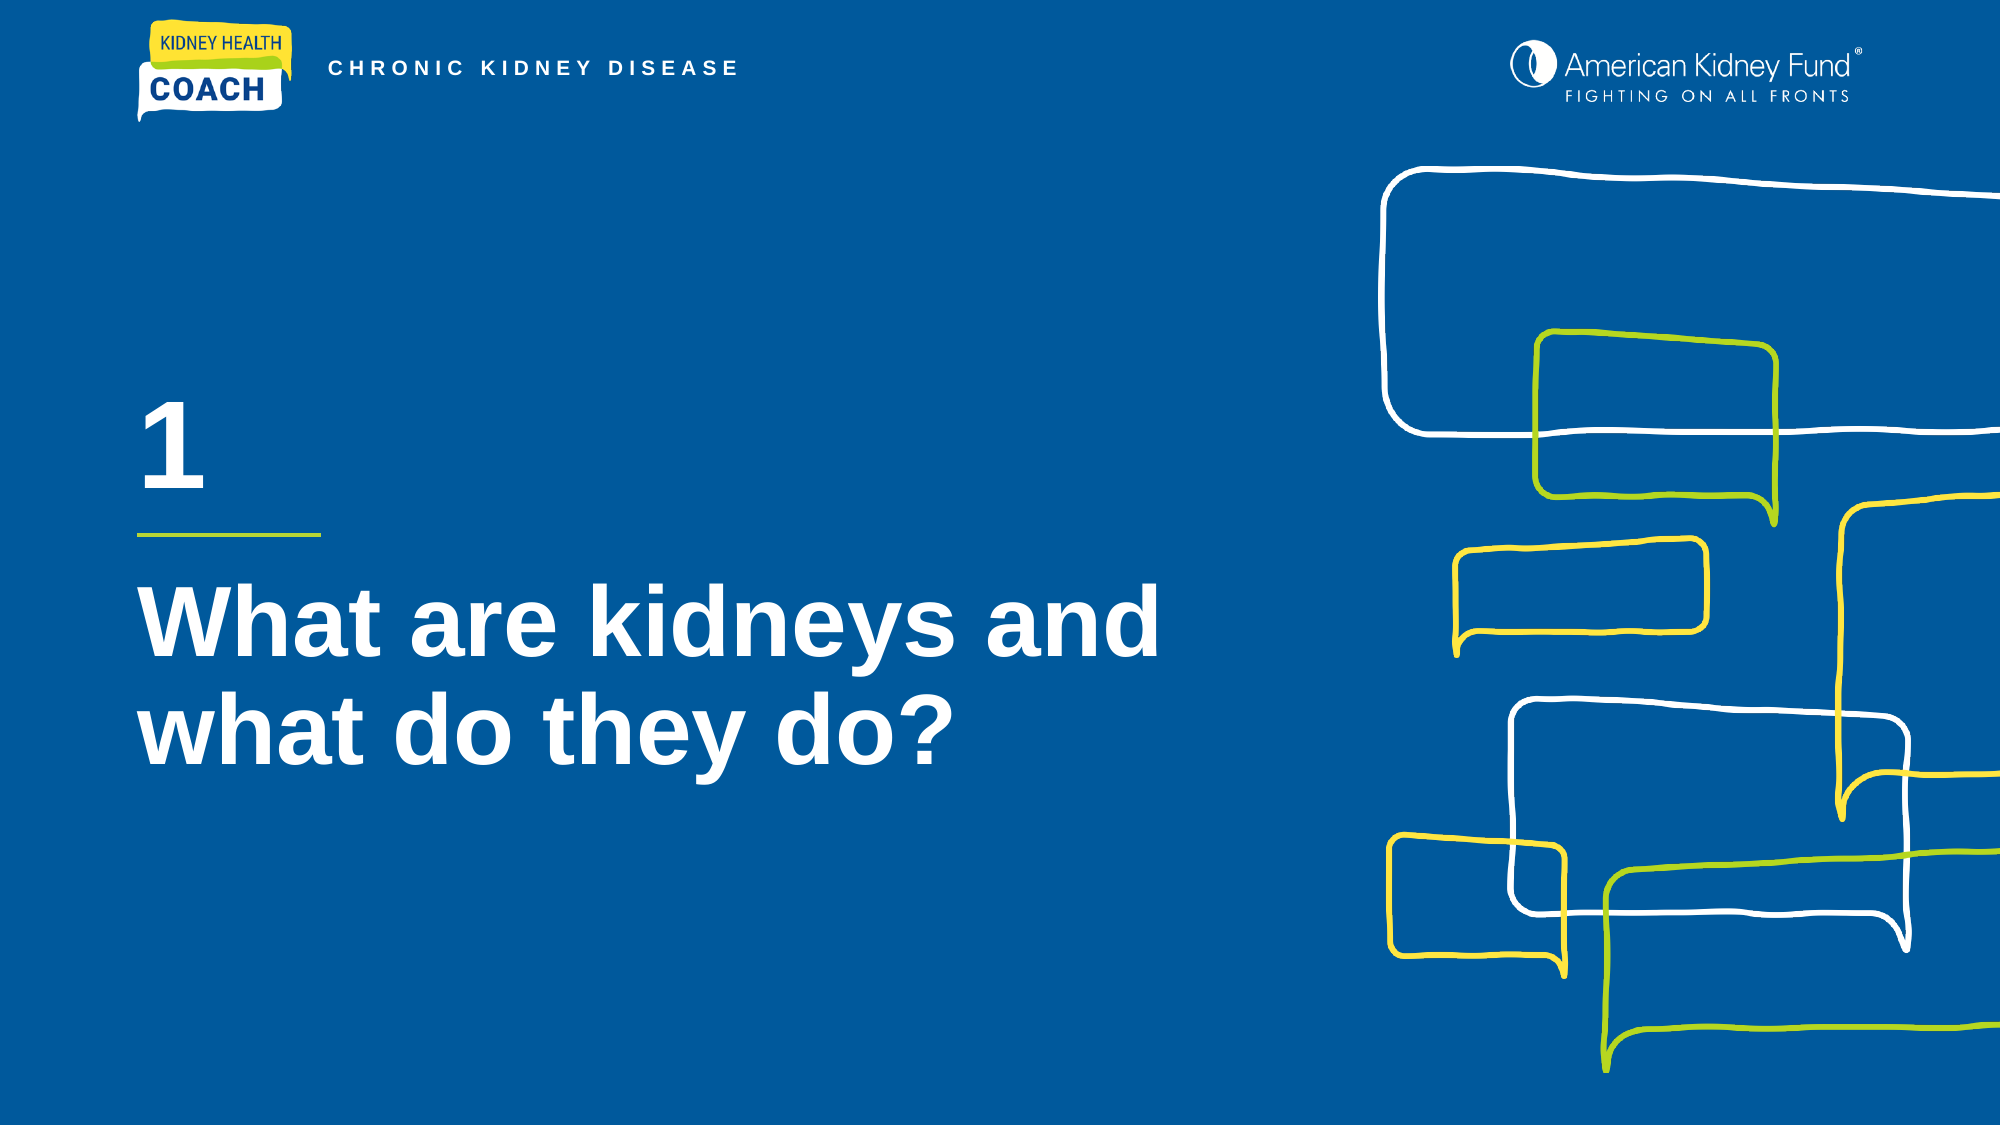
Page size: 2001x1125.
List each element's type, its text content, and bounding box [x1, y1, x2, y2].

list 1 [136, 380, 1067, 522]
list What are kidneys and what do they do? [136, 569, 1357, 786]
picture [1378, 166, 2000, 1073]
picture [1510, 39, 1863, 102]
picture [137, 19, 292, 122]
